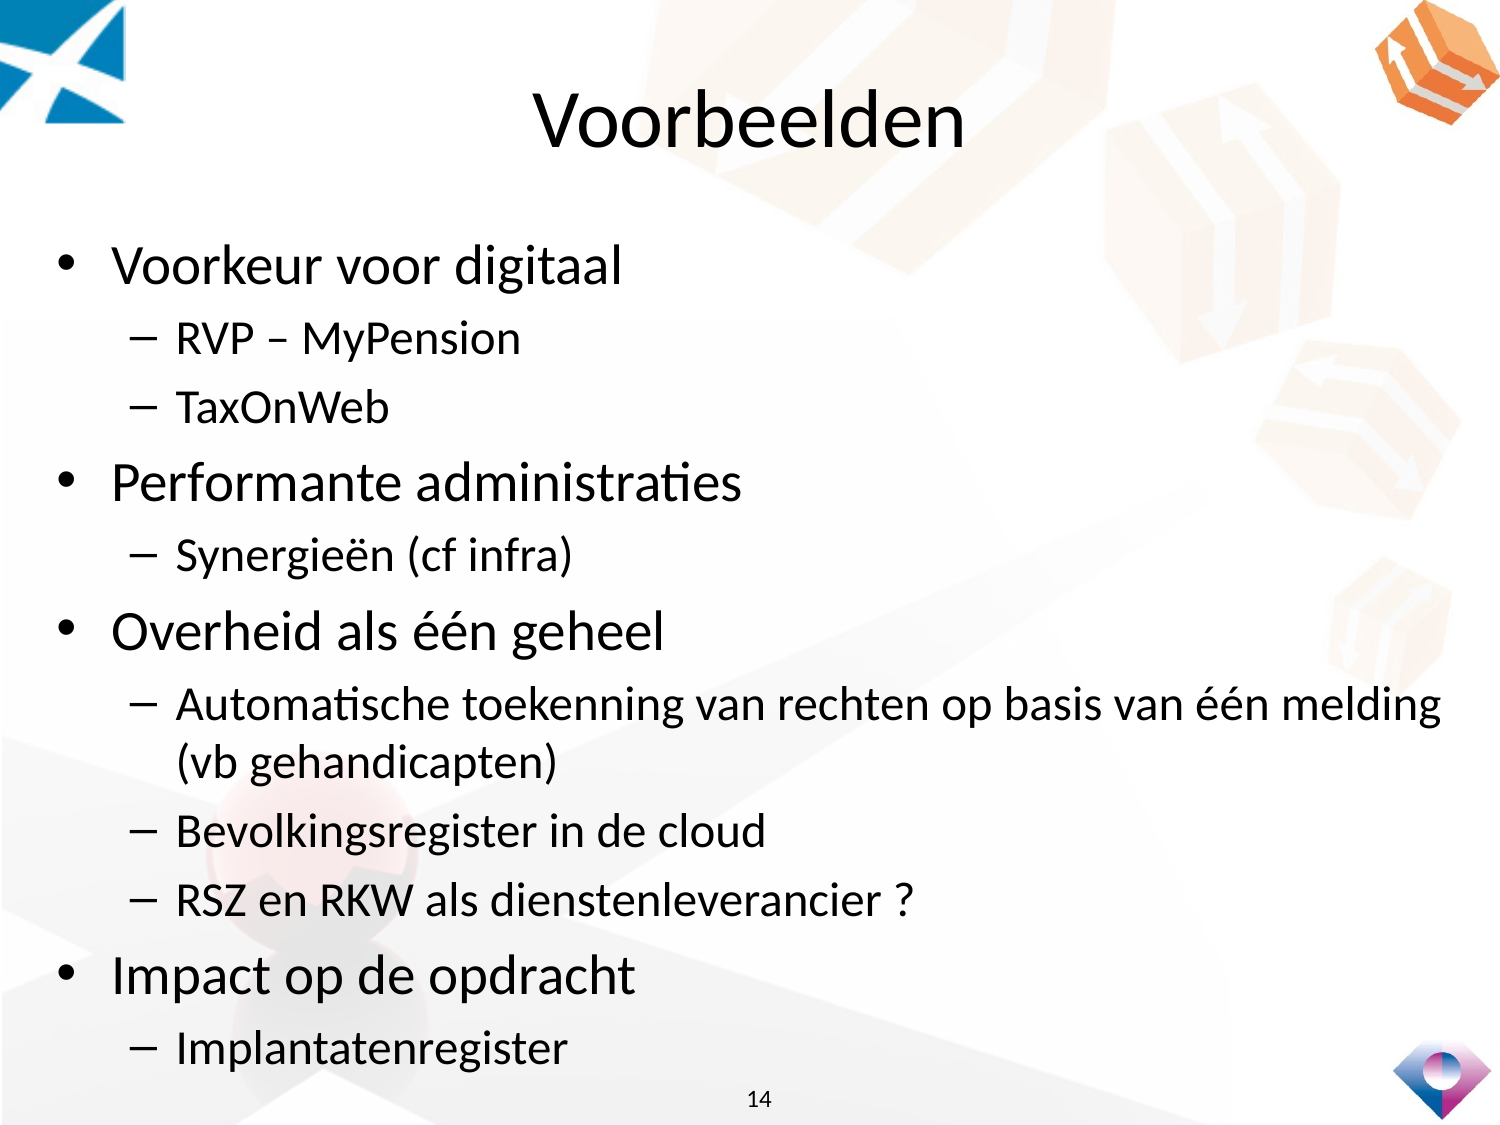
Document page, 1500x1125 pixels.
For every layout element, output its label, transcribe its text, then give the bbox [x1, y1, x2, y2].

list Voorkeur voor digitaal RVP – MyPension TaxOnWeb Performante administraties Synergieën (cf infra) Overheid als één geheel Automatische toekenning van rechten op basis van één melding (vb gehandicapten) Bevolkingsregister in de cloud RSZ en RKW als dienstenleverancier ? Impact op de opdracht Implantatenregister [41, 219, 1459, 1083]
picture [0, 0, 1500, 1125]
title Voorbeelden [41, 20, 1459, 209]
slide_number 14 [697, 1070, 821, 1125]
